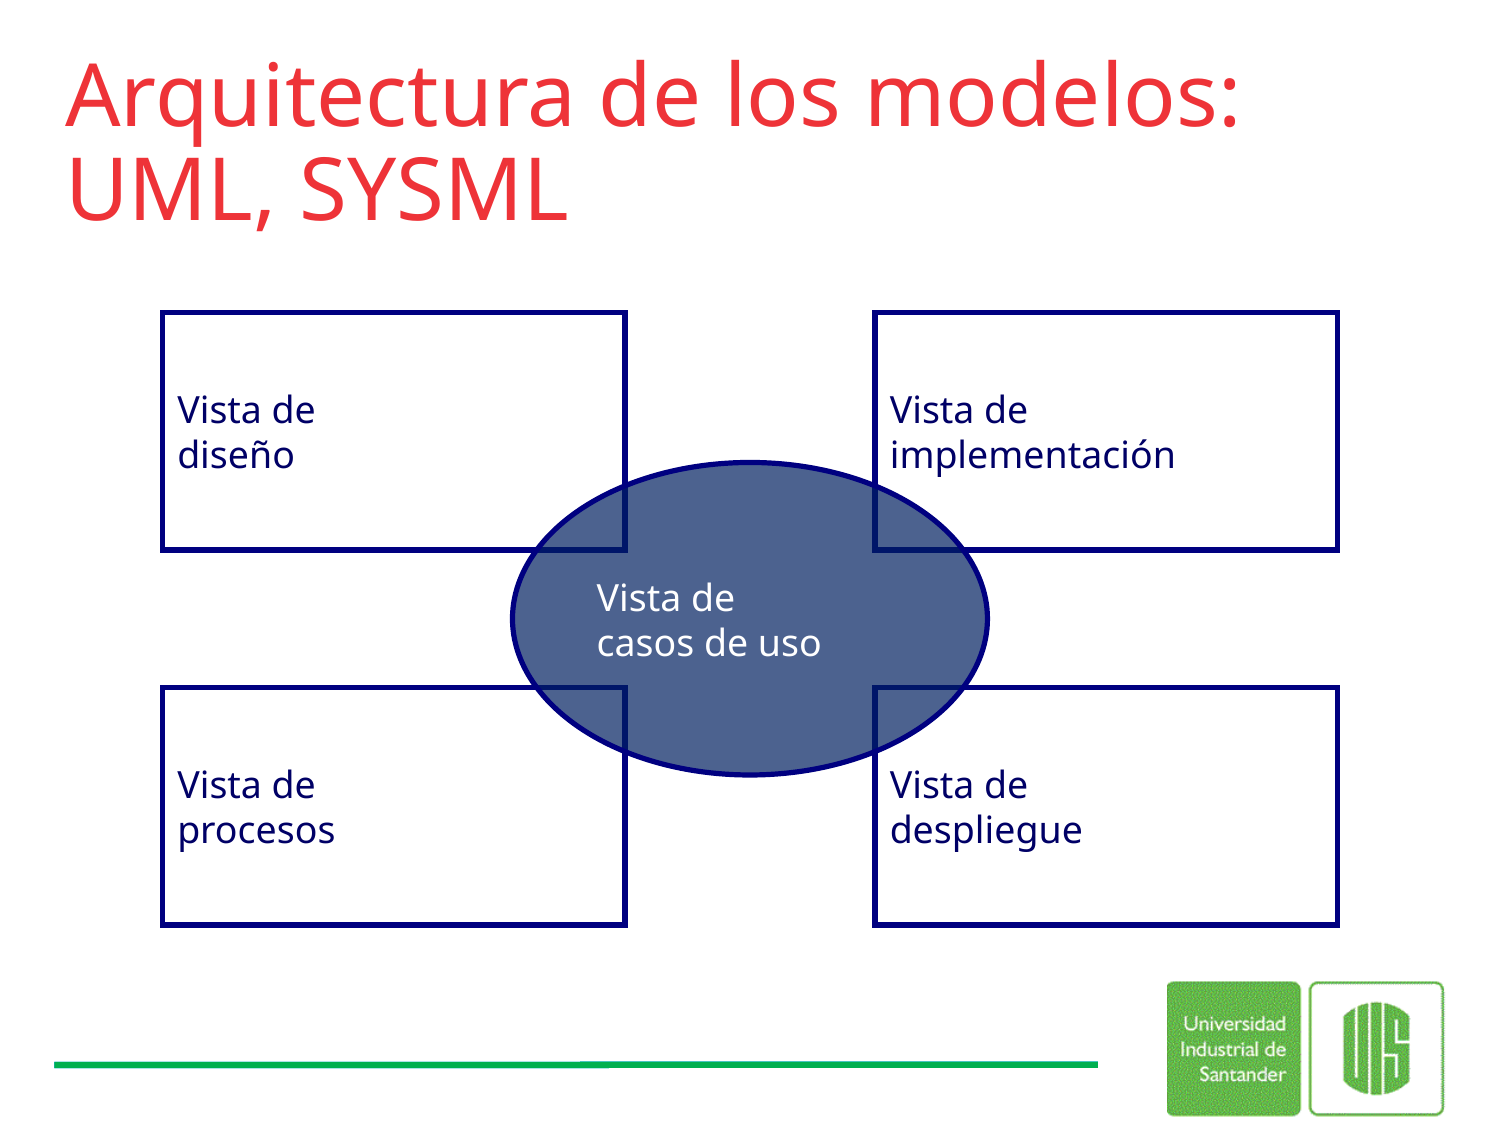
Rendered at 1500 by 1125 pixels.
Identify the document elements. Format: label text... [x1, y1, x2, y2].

picture [1167, 978, 1450, 1125]
text_box Vista de diseño [162, 312, 625, 550]
text_box Vista de casos de uso [512, 462, 988, 775]
text_box Vista de procesos [162, 687, 625, 925]
text_box Vista de implementación [874, 312, 1338, 550]
text_box Vista de despliegue [874, 687, 1338, 925]
title Arquitectura de los modelos: UML, SYSML [50, 43, 1437, 248]
